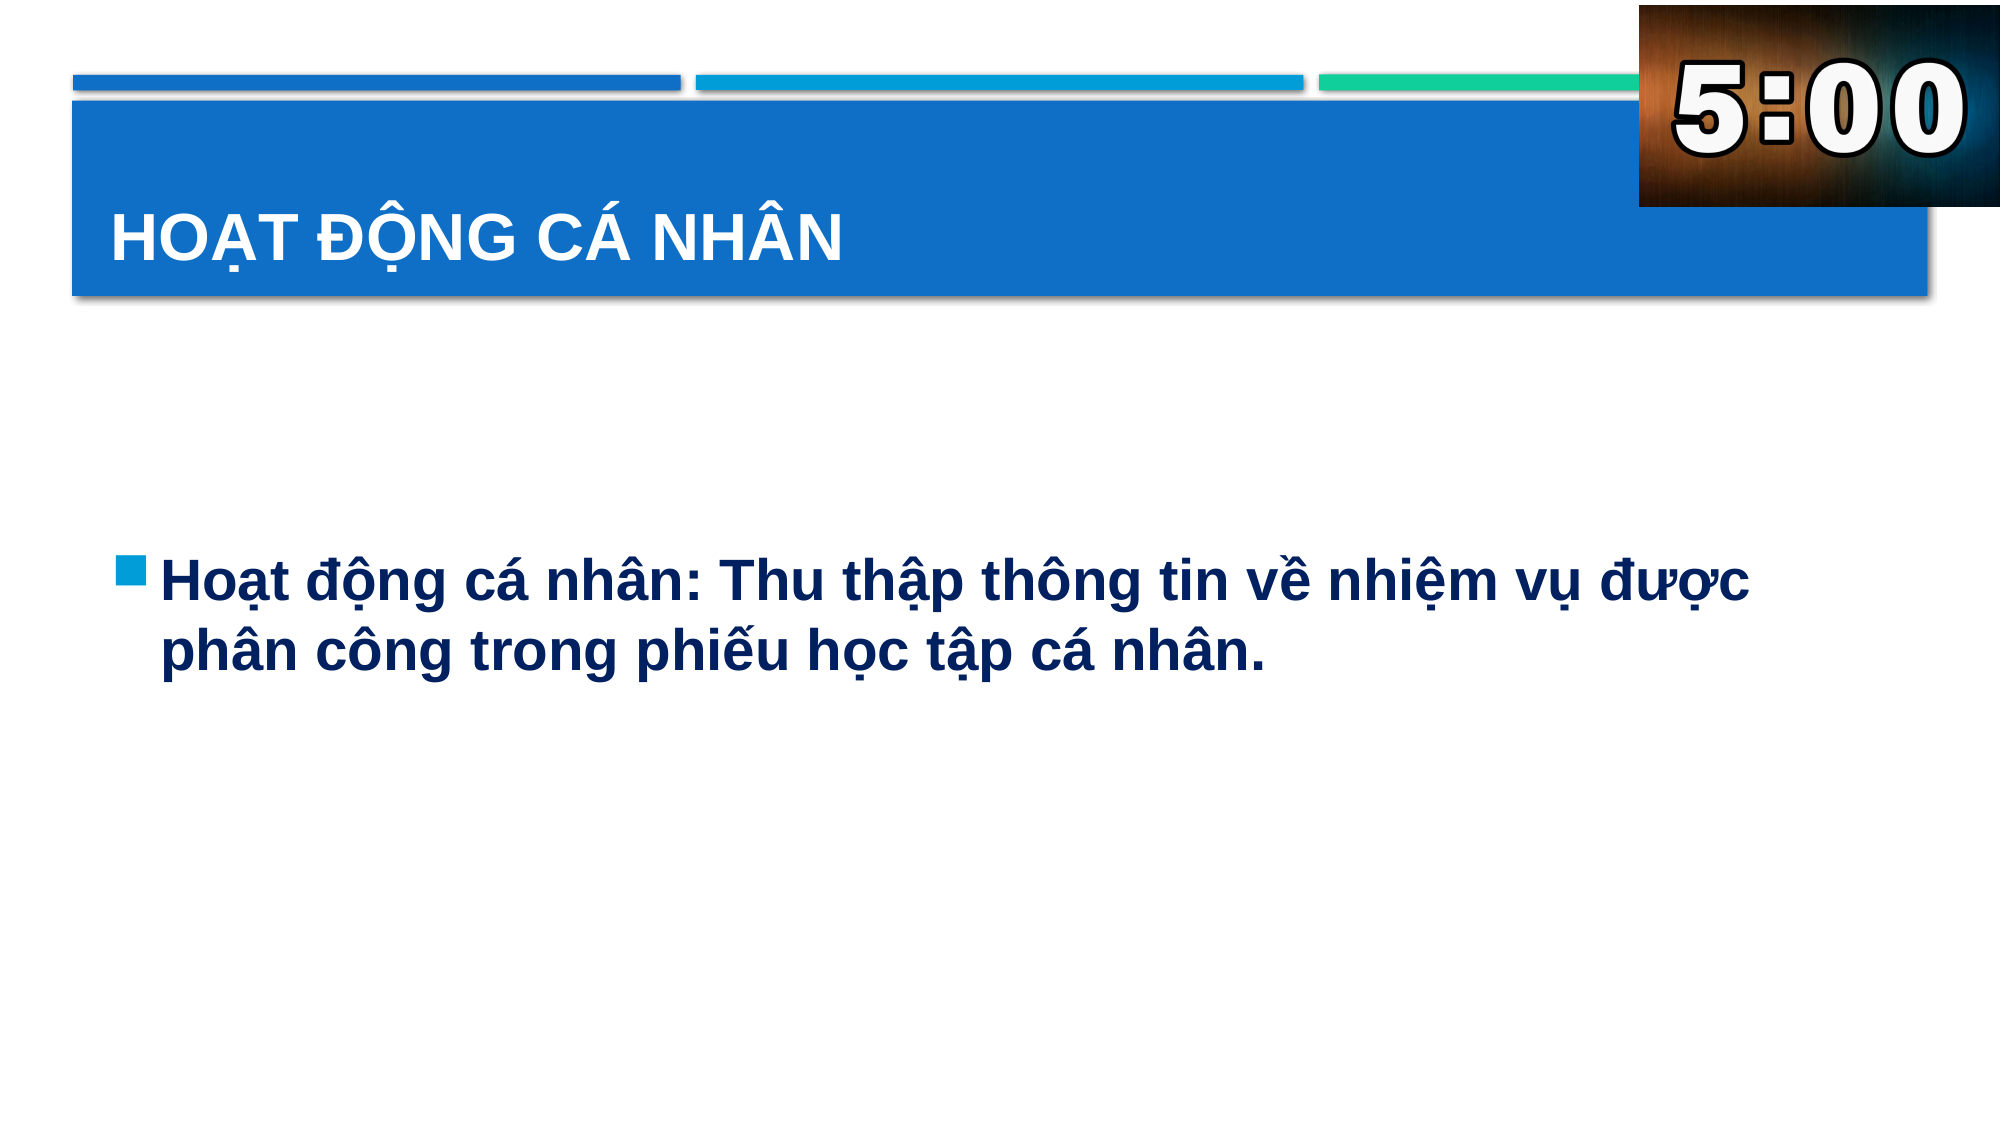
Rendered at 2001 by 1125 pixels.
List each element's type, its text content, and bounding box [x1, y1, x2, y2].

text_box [1638, 3, 2000, 208]
list Hoạt động cá nhân: Thu thập thông tin về nhiệm vụ được phân công trong phiếu học tập cá nhân. [95, 357, 1905, 962]
title Hoạt động cá nhân [95, 115, 1905, 282]
